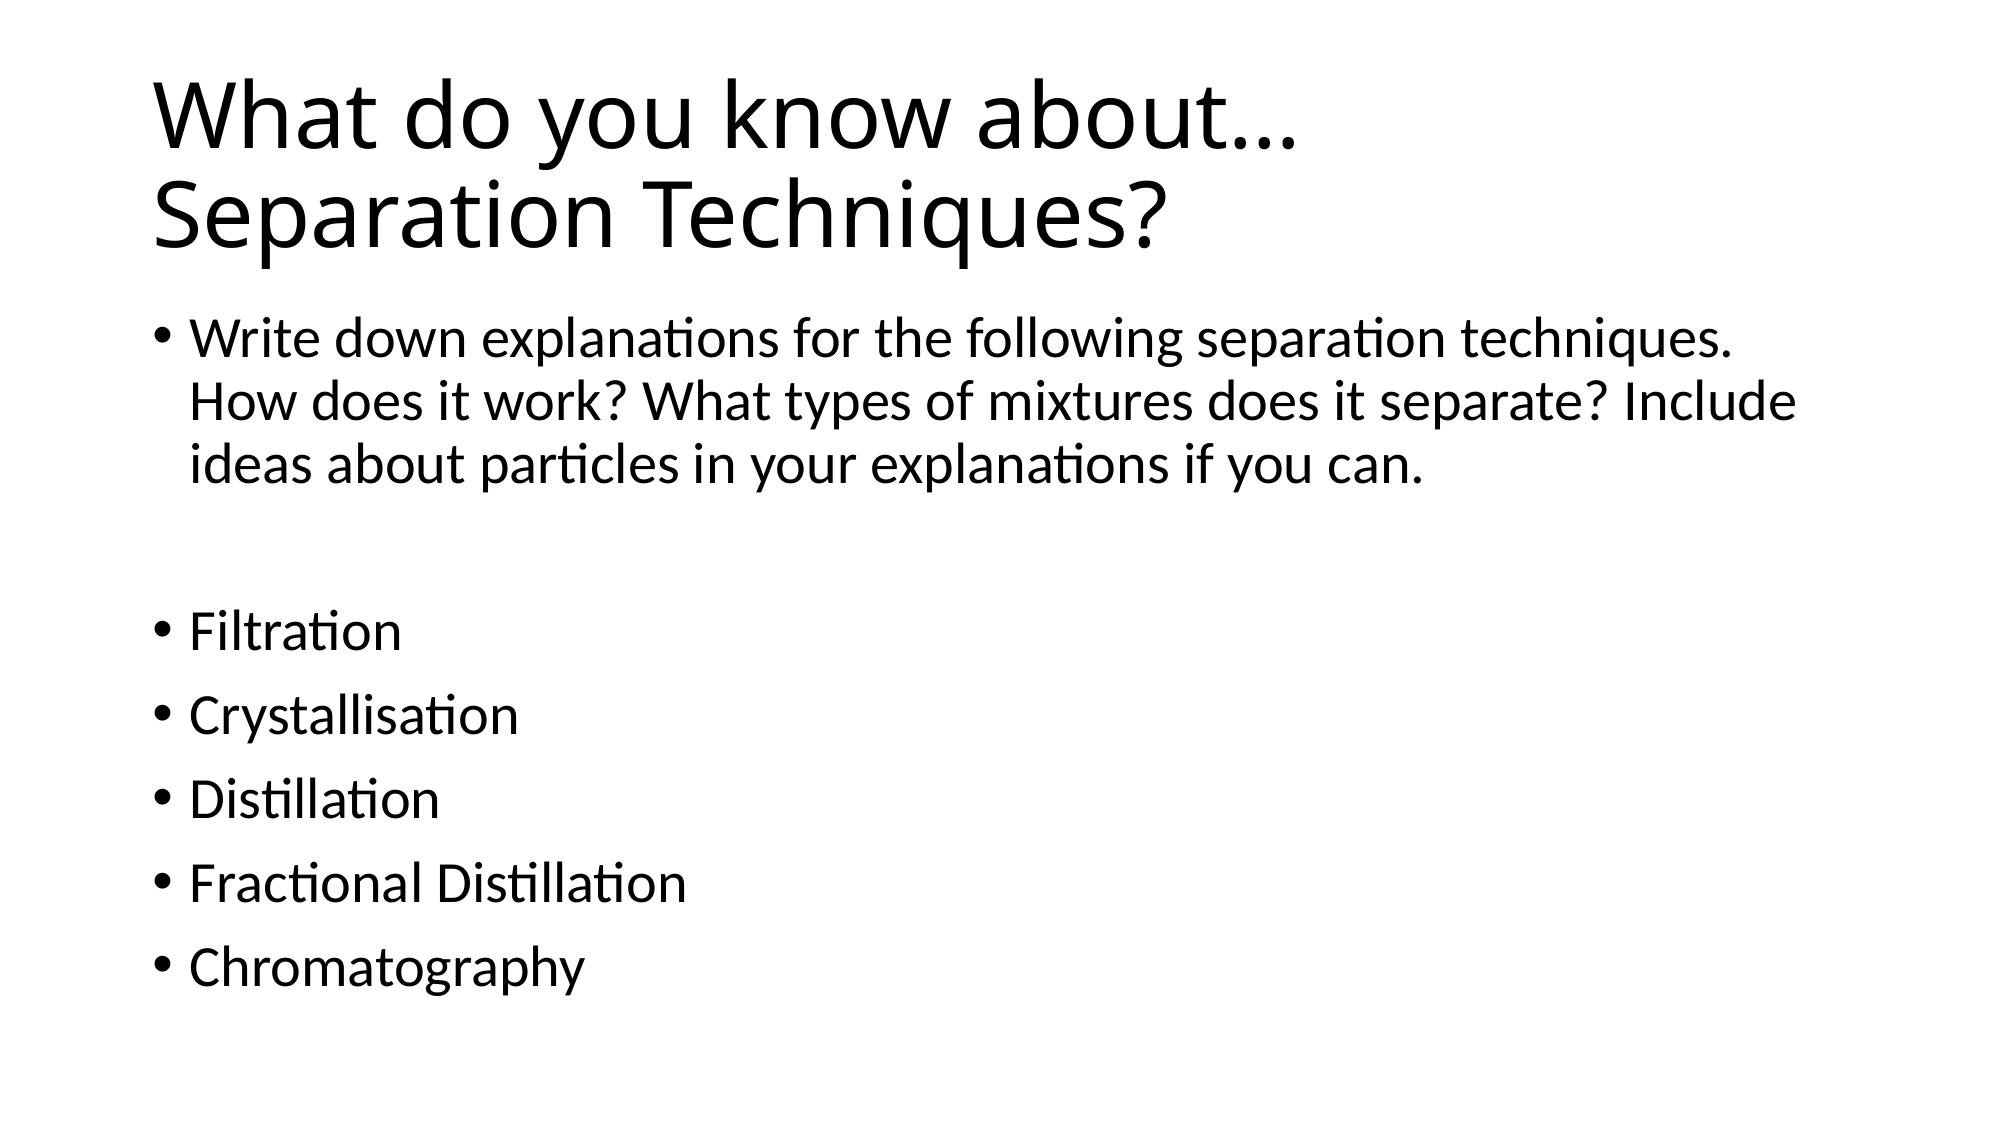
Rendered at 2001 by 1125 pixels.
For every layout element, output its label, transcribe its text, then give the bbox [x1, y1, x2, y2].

list Write down explanations for the following separation techniques. How does it work? What types of mixtures does it separate? Include ideas about particles in your explanations if you can. Filtration Crystallisation Distillation Fractional Distillation Chromatography [137, 299, 1863, 1014]
title What do you know about… Separation Techniques? [137, 59, 1863, 278]
